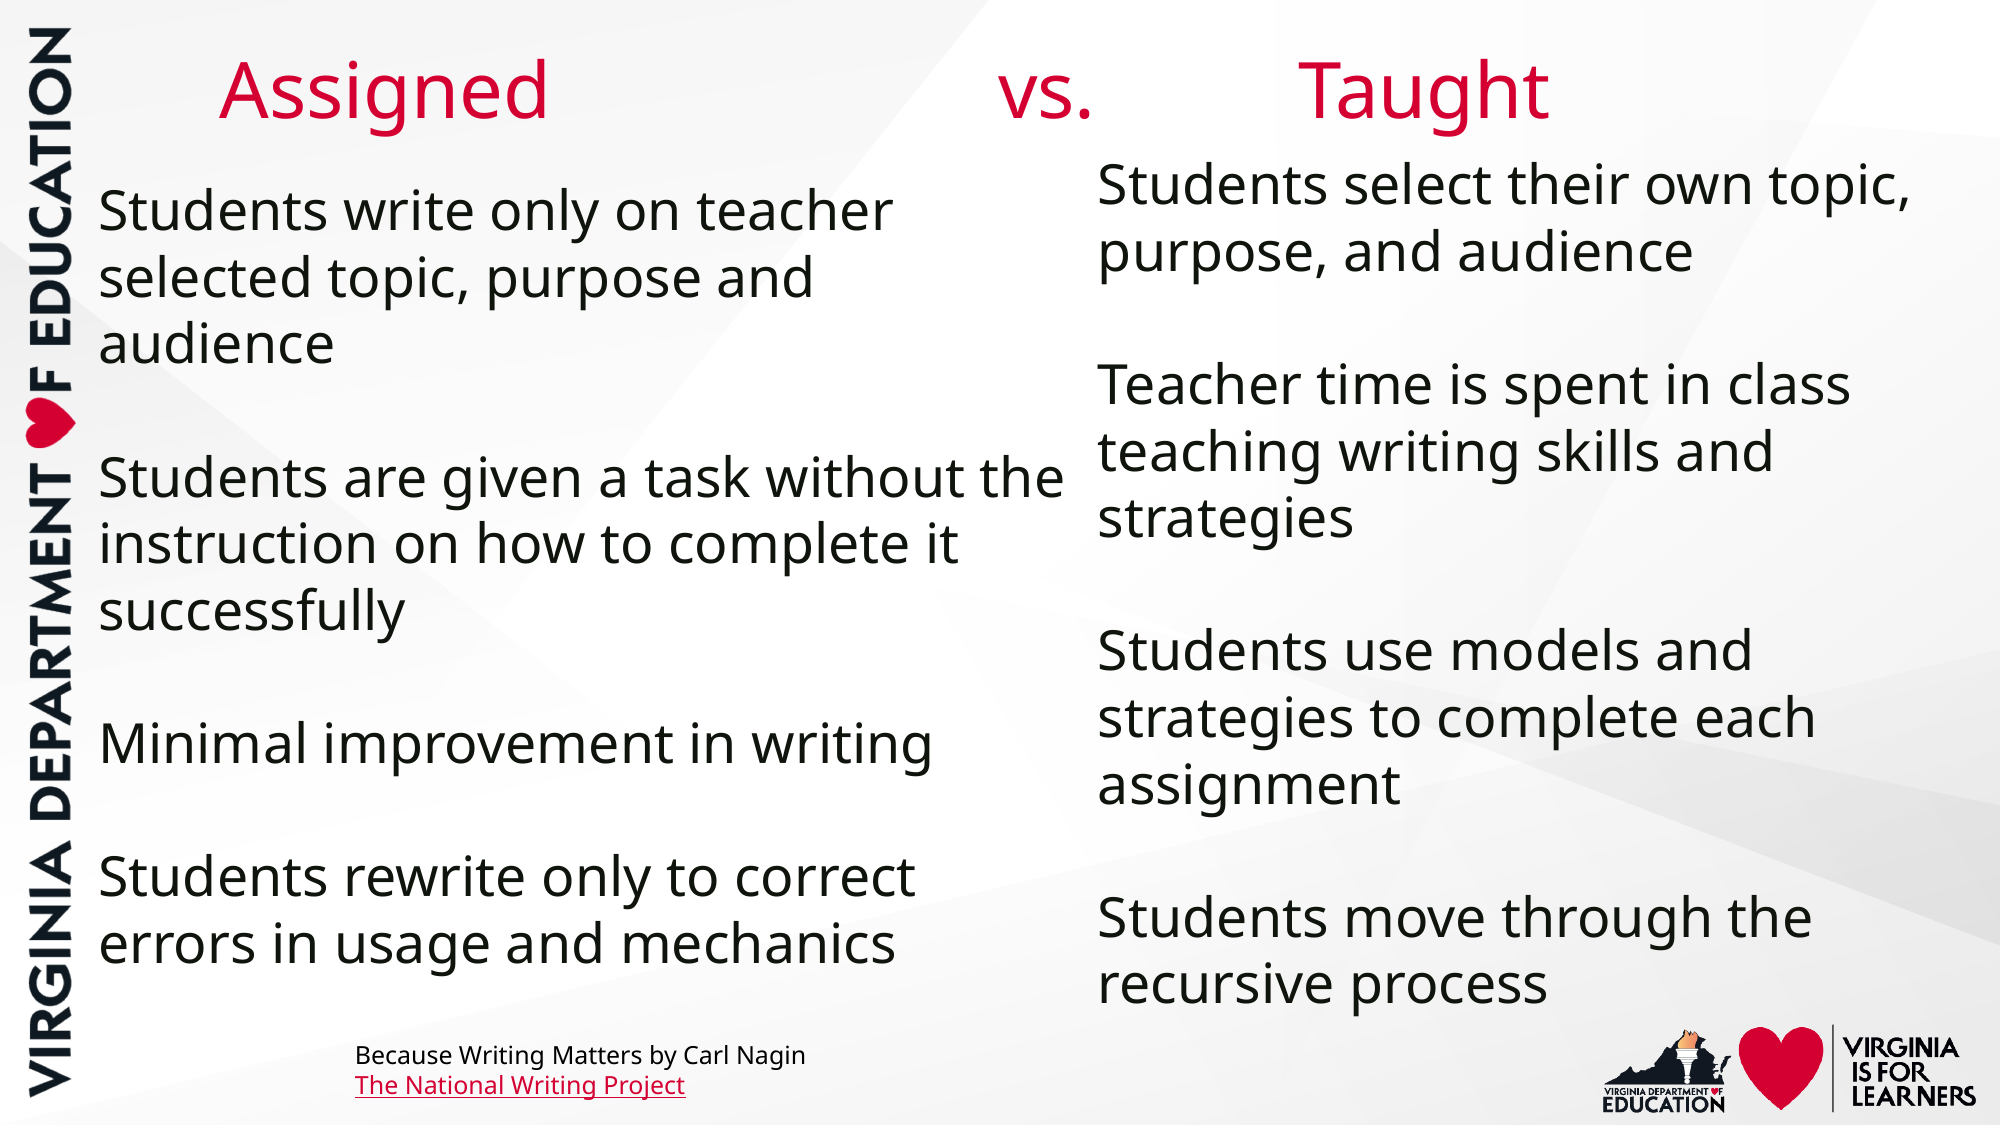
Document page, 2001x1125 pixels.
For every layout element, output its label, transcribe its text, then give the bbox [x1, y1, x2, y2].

title Assigned vs. Taught [83, 20, 1950, 167]
text_box Students select their own topic, purpose, and audience Teacher time is spent in class teaching writing skills and strategies Students use models and strategies to complete each assignment Students move through the recursive process [1083, 141, 1950, 1023]
picture [0, 0, 2000, 1125]
text_box Students write only on teacher selected topic, purpose and audience Students are given a task without the instruction on how to complete it successfully Minimal improvement in writing Students rewrite only to correct errors in usage and mechanics [83, 167, 1084, 982]
text_box Because Writing Matters by Carl Nagin The National Writing Project [340, 1032, 953, 1111]
